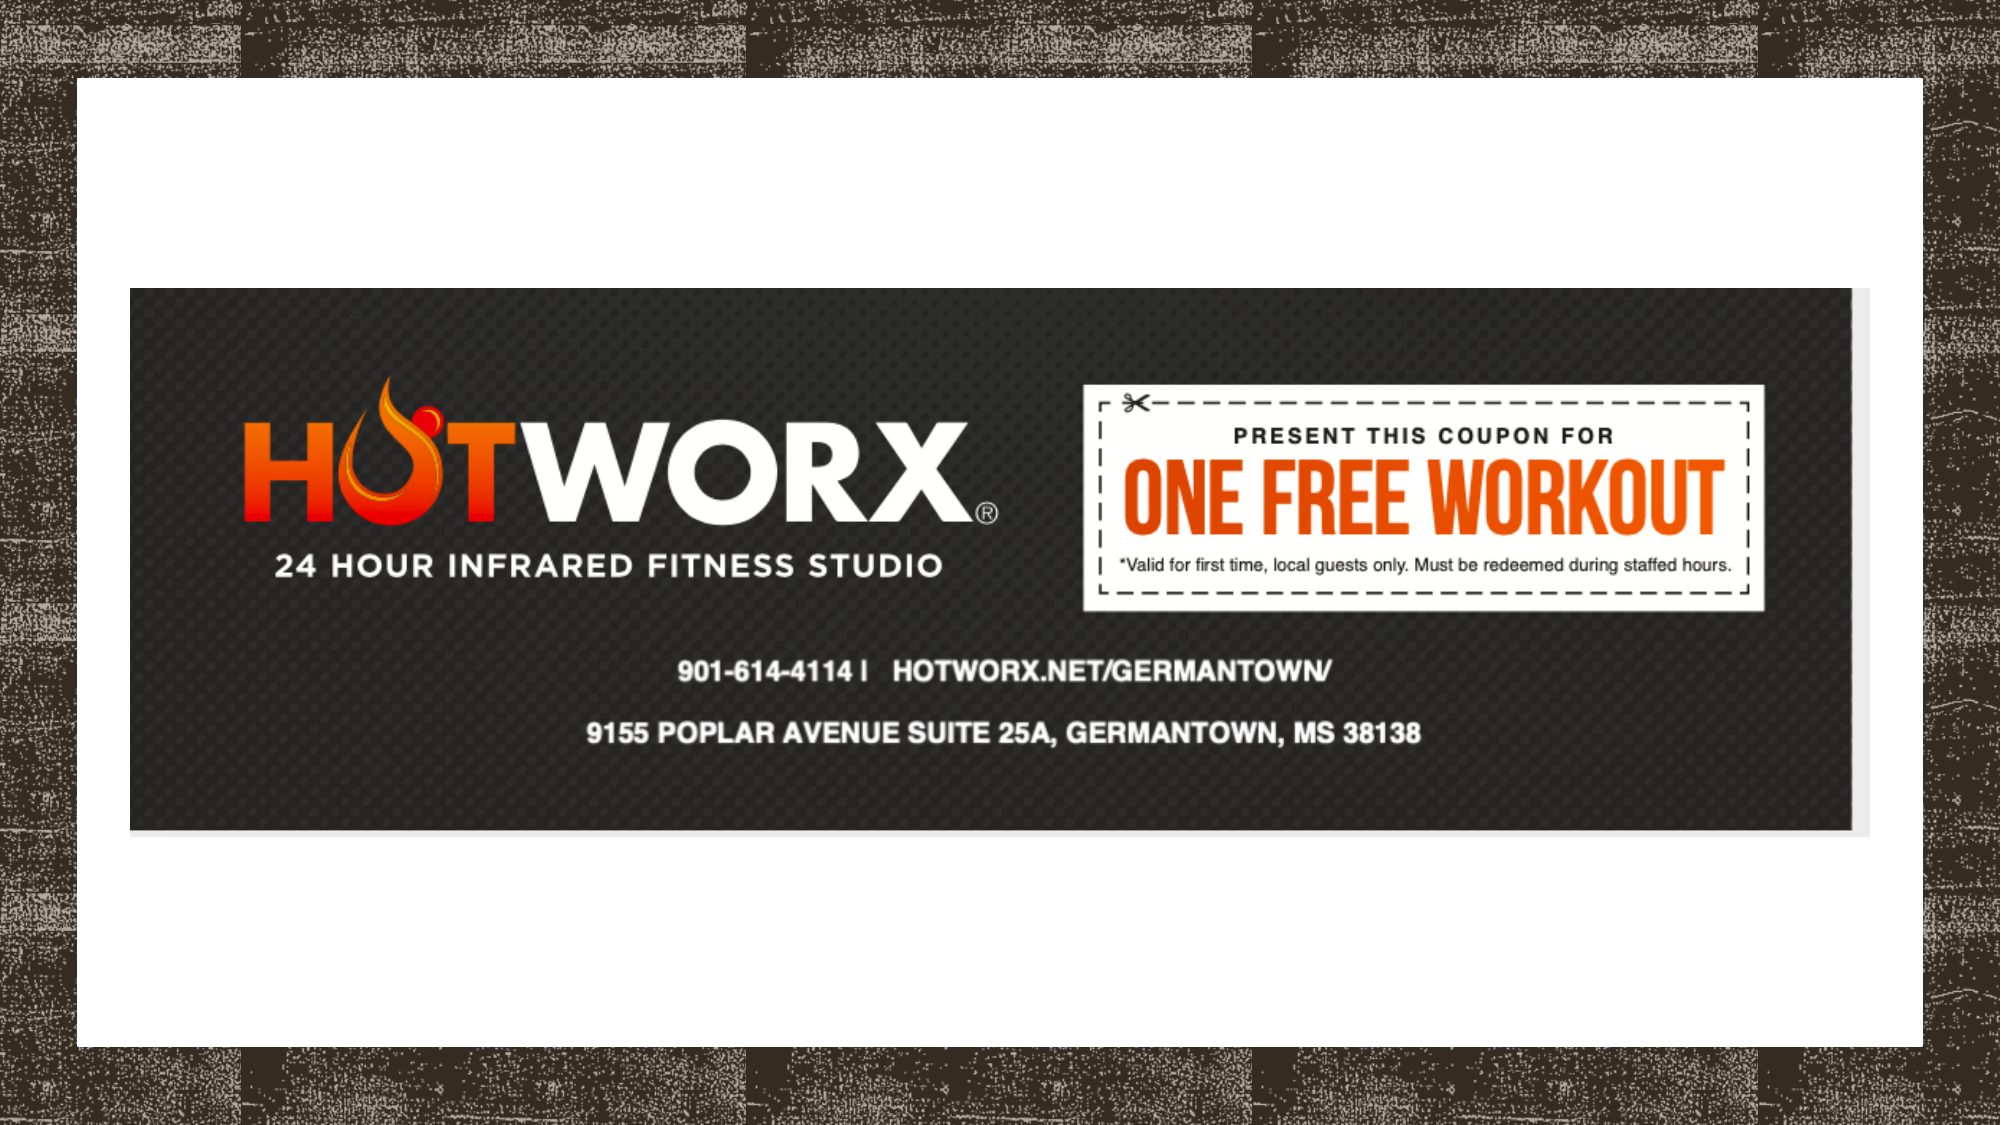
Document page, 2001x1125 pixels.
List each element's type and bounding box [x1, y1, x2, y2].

picture [130, 289, 1868, 836]
text_box [0, 0, 2000, 1125]
text_box [77, 78, 1923, 1047]
